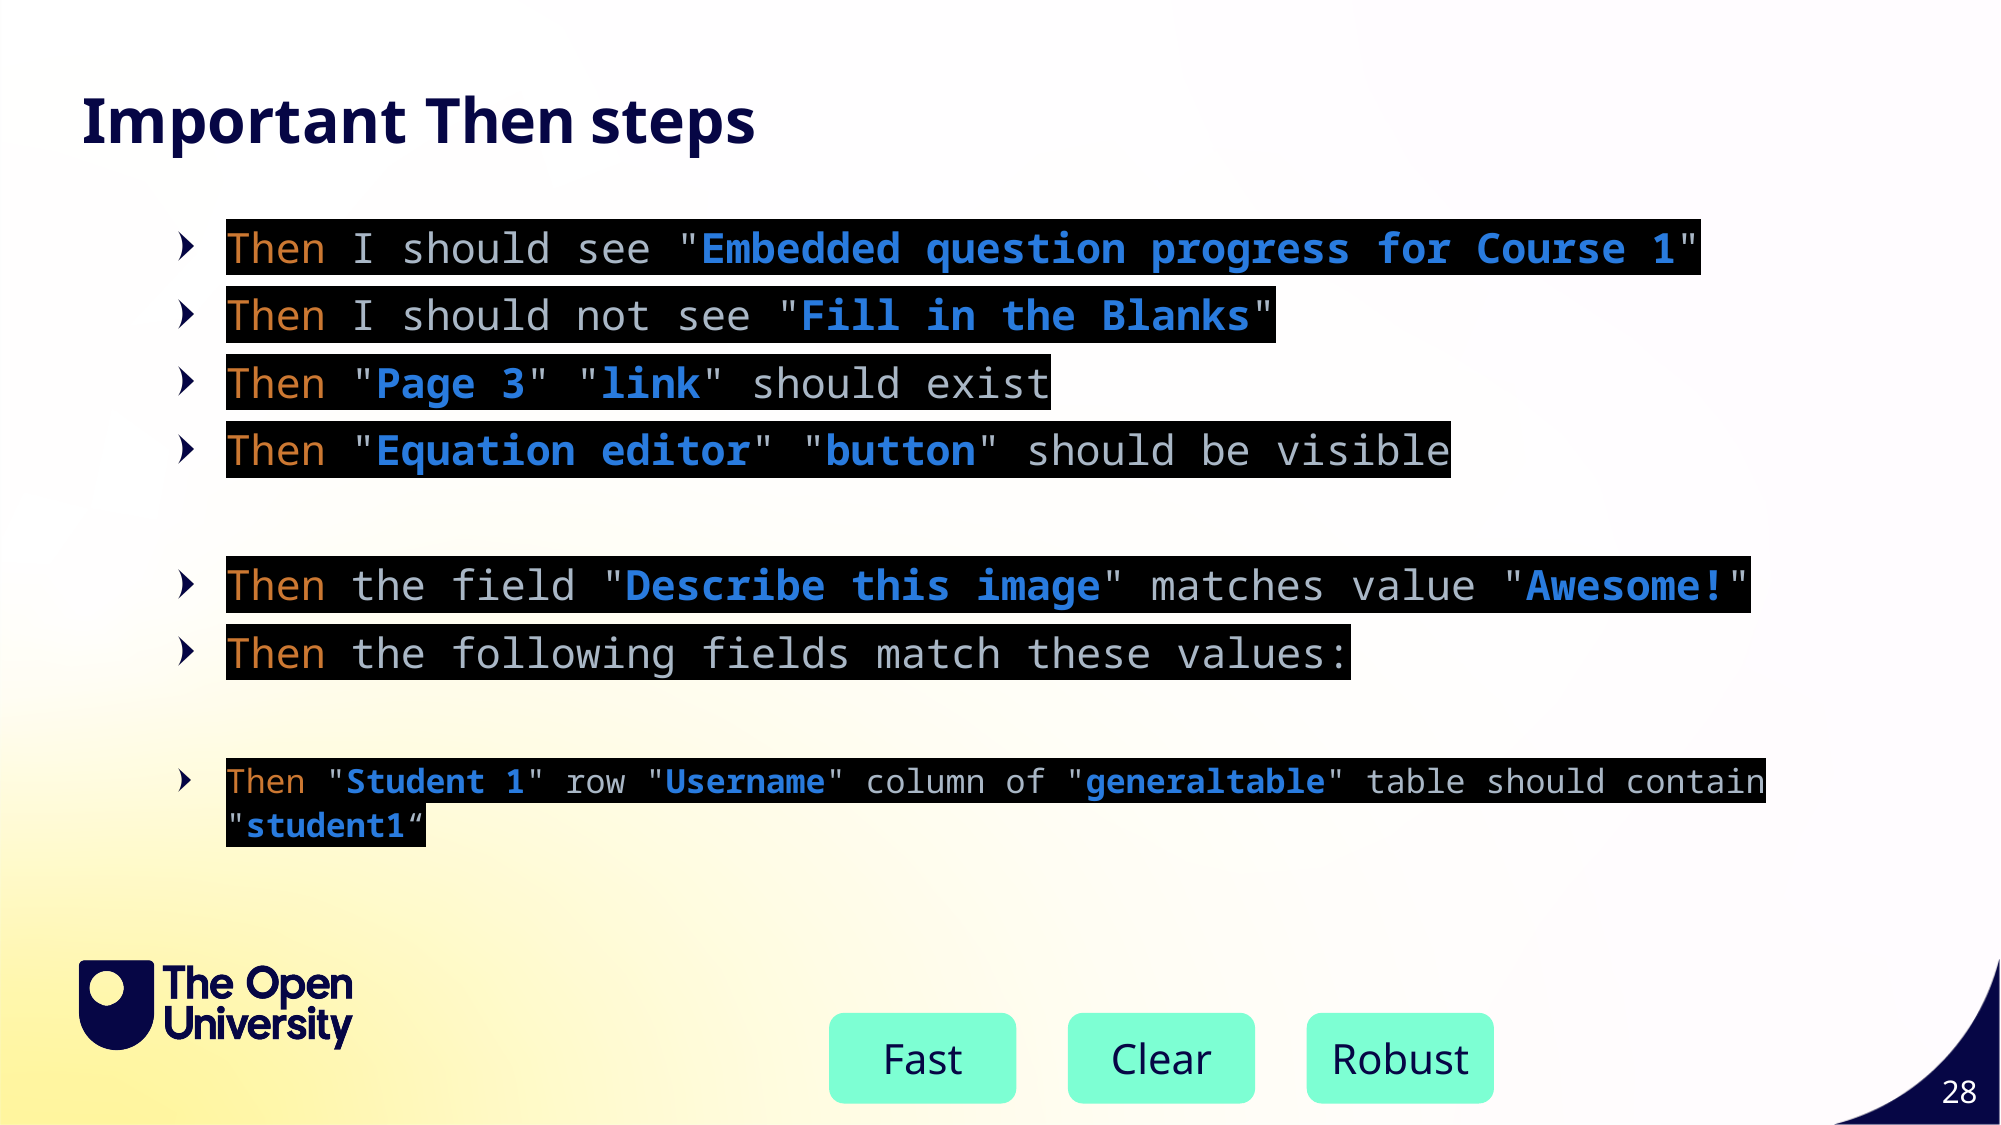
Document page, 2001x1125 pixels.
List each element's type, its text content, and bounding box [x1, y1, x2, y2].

text_box Robust [1305, 1011, 1496, 1105]
list Then I should see "Embedded question progress for Course 1" Then I should not see "Fill in the Blanks" Then "Page 3" "link" should exist Then "Equation editor" "button" should be visible Then the field "Describe this image" matches value "Awesome!" Then the following fields match these values: Then "Student 1" row "Username" column of "generaltable" table should contain "student1“ [164, 208, 1975, 893]
list Summary [0, 0, 2000, 1125]
picture [178, 569, 194, 599]
picture [178, 636, 194, 666]
picture [1834, 959, 2000, 1125]
picture [178, 231, 194, 261]
picture [178, 366, 194, 396]
list Important Then steps [67, 66, 1835, 148]
picture [178, 299, 194, 329]
picture [178, 768, 191, 792]
text_box Fast [828, 1011, 1018, 1105]
picture [77, 956, 358, 1053]
picture [178, 434, 194, 464]
text_box Clear [1066, 1011, 1257, 1105]
